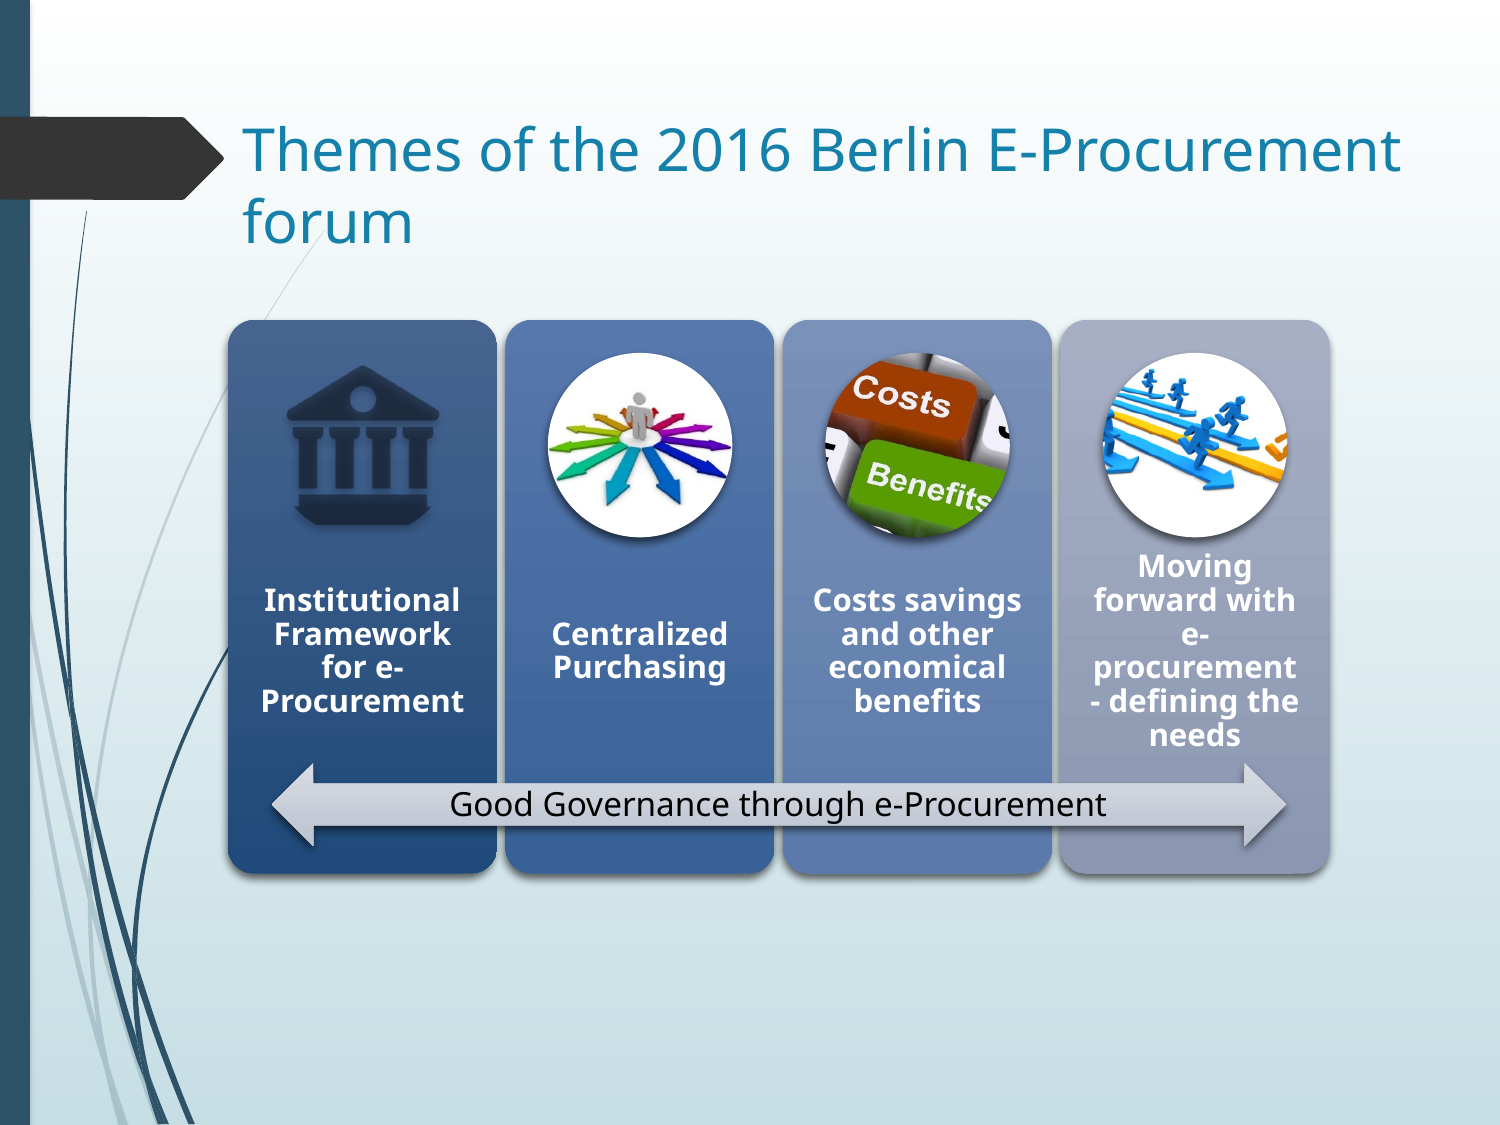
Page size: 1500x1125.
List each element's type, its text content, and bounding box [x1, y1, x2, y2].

title Themes of the 2016 Berlin E-Procurement forum [227, 105, 1469, 263]
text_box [227, 319, 1331, 874]
